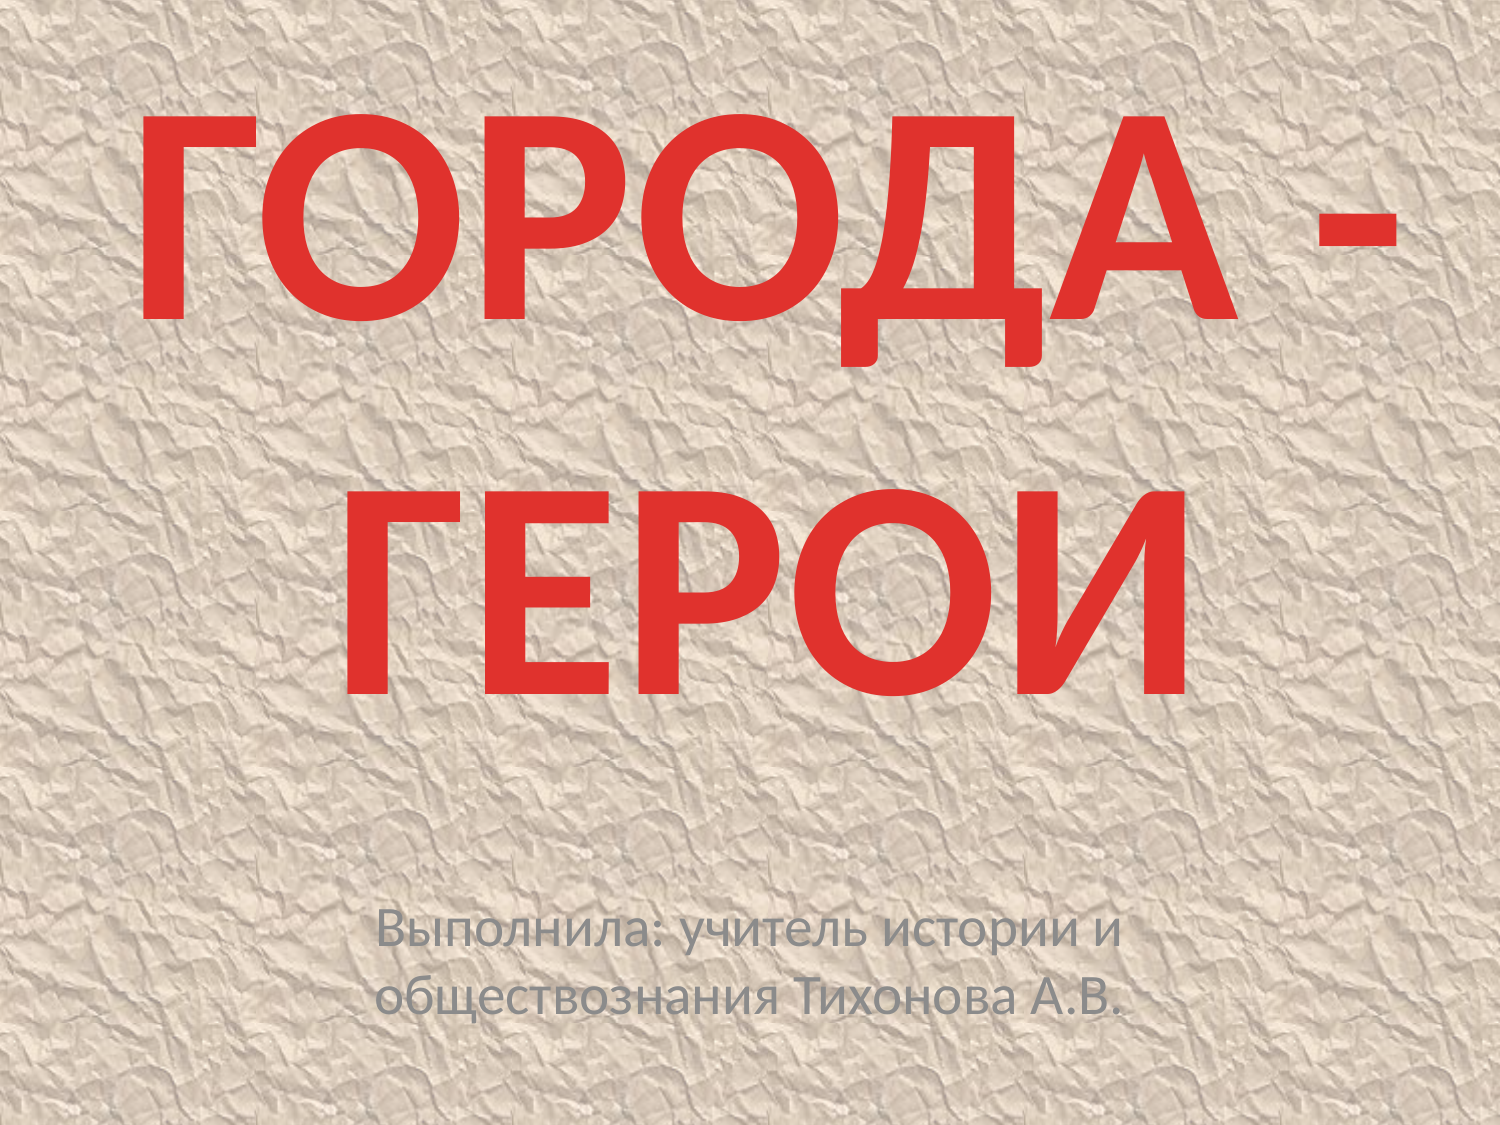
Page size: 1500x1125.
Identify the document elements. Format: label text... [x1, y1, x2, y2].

subtitle Выполнила: учитель истории и обществознания Тихонова А.В. [225, 881, 1275, 1035]
text_box ГОРОДА -ГЕРОИ [112, 0, 1425, 765]
